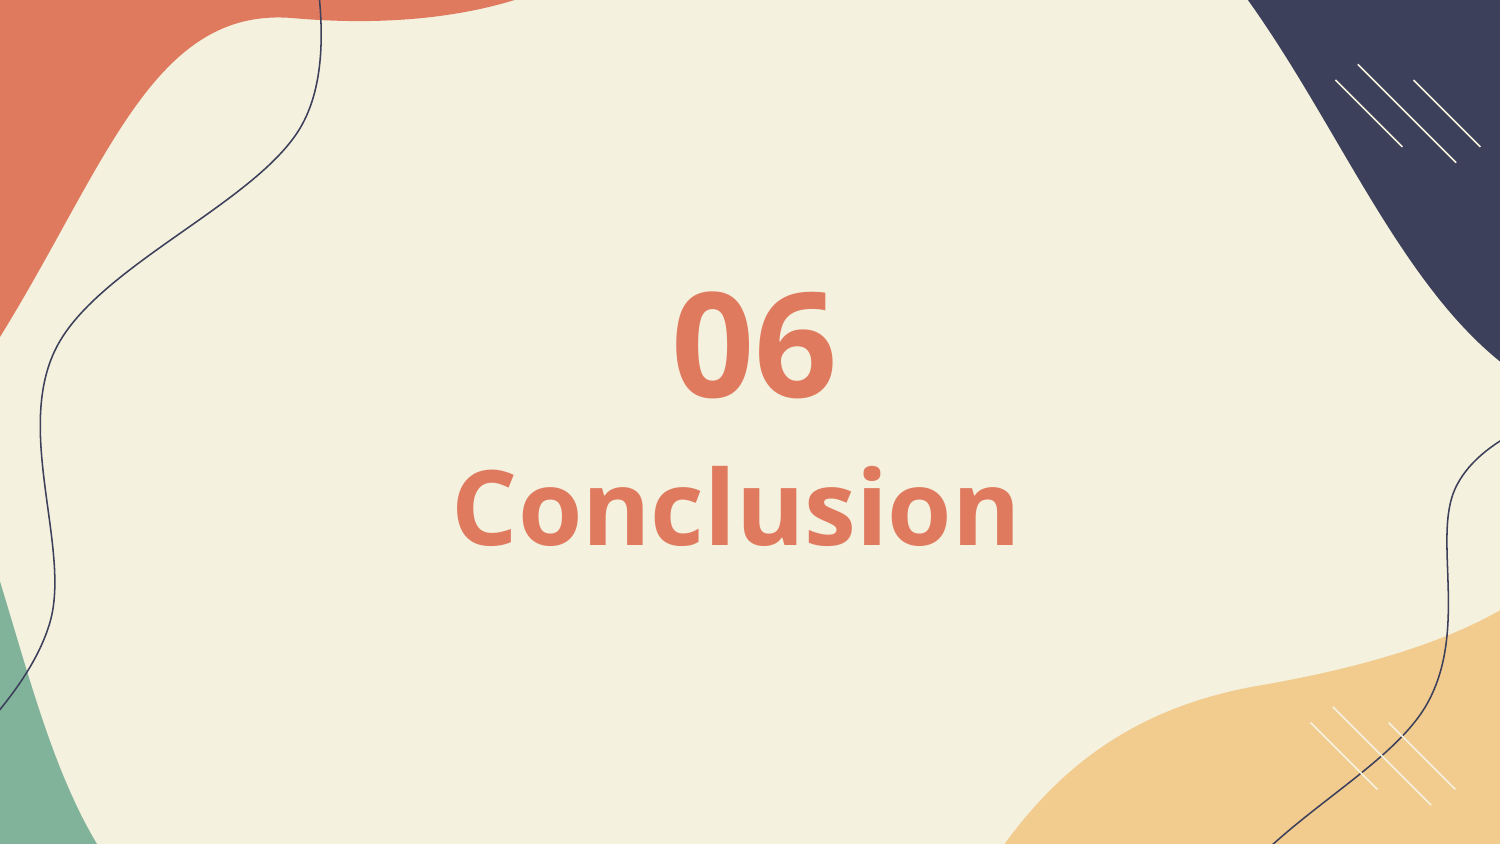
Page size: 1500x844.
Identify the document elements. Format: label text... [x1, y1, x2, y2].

title 06 [625, 262, 884, 416]
title Conclusion [314, 460, 1186, 581]
